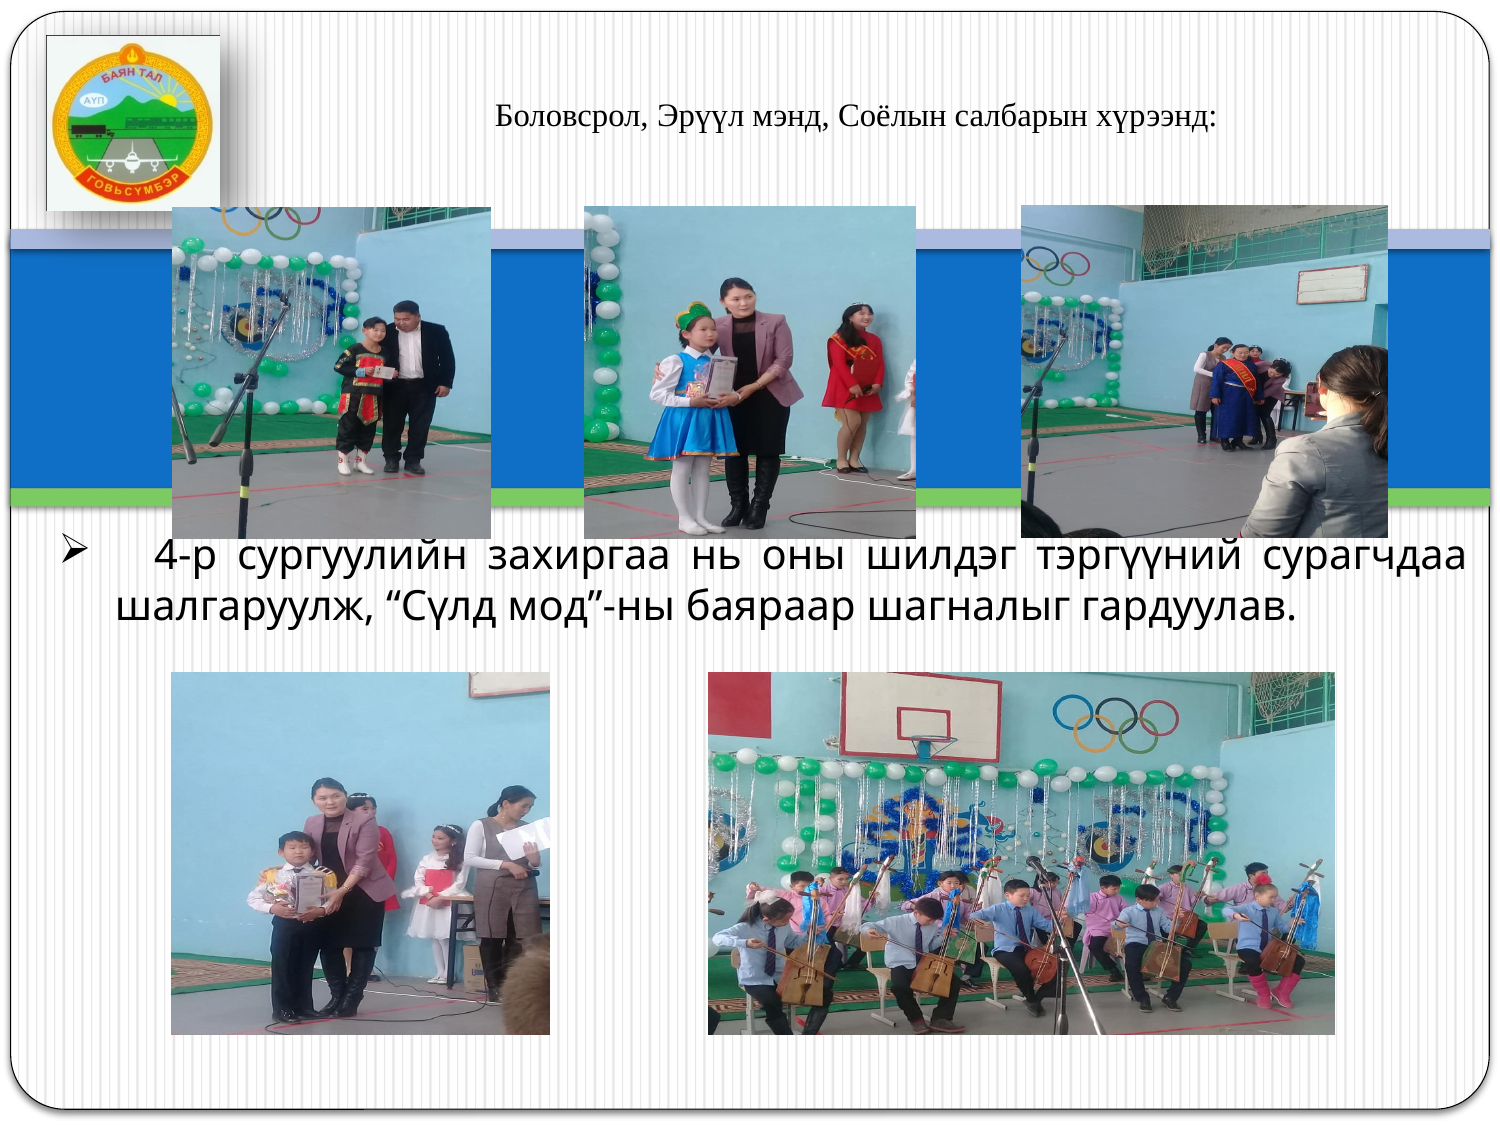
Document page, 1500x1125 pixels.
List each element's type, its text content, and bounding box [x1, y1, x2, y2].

title Боловсрол, Эрүүл мэнд, Соёлын салбарын хүрээнд: [281, 46, 1432, 188]
picture [584, 206, 916, 540]
text_box [46, 636, 1459, 824]
picture [1021, 204, 1389, 538]
text_box 4-р сургуулийн захиргаа нь оны шилдэг тэргүүний сурагчдаа шалгаруулж, “Сүлд мод”-ны баяраар шагналыг гардуулав. [43, 520, 1483, 636]
picture [708, 672, 1335, 1036]
picture [170, 672, 550, 1036]
picture [46, 34, 491, 540]
